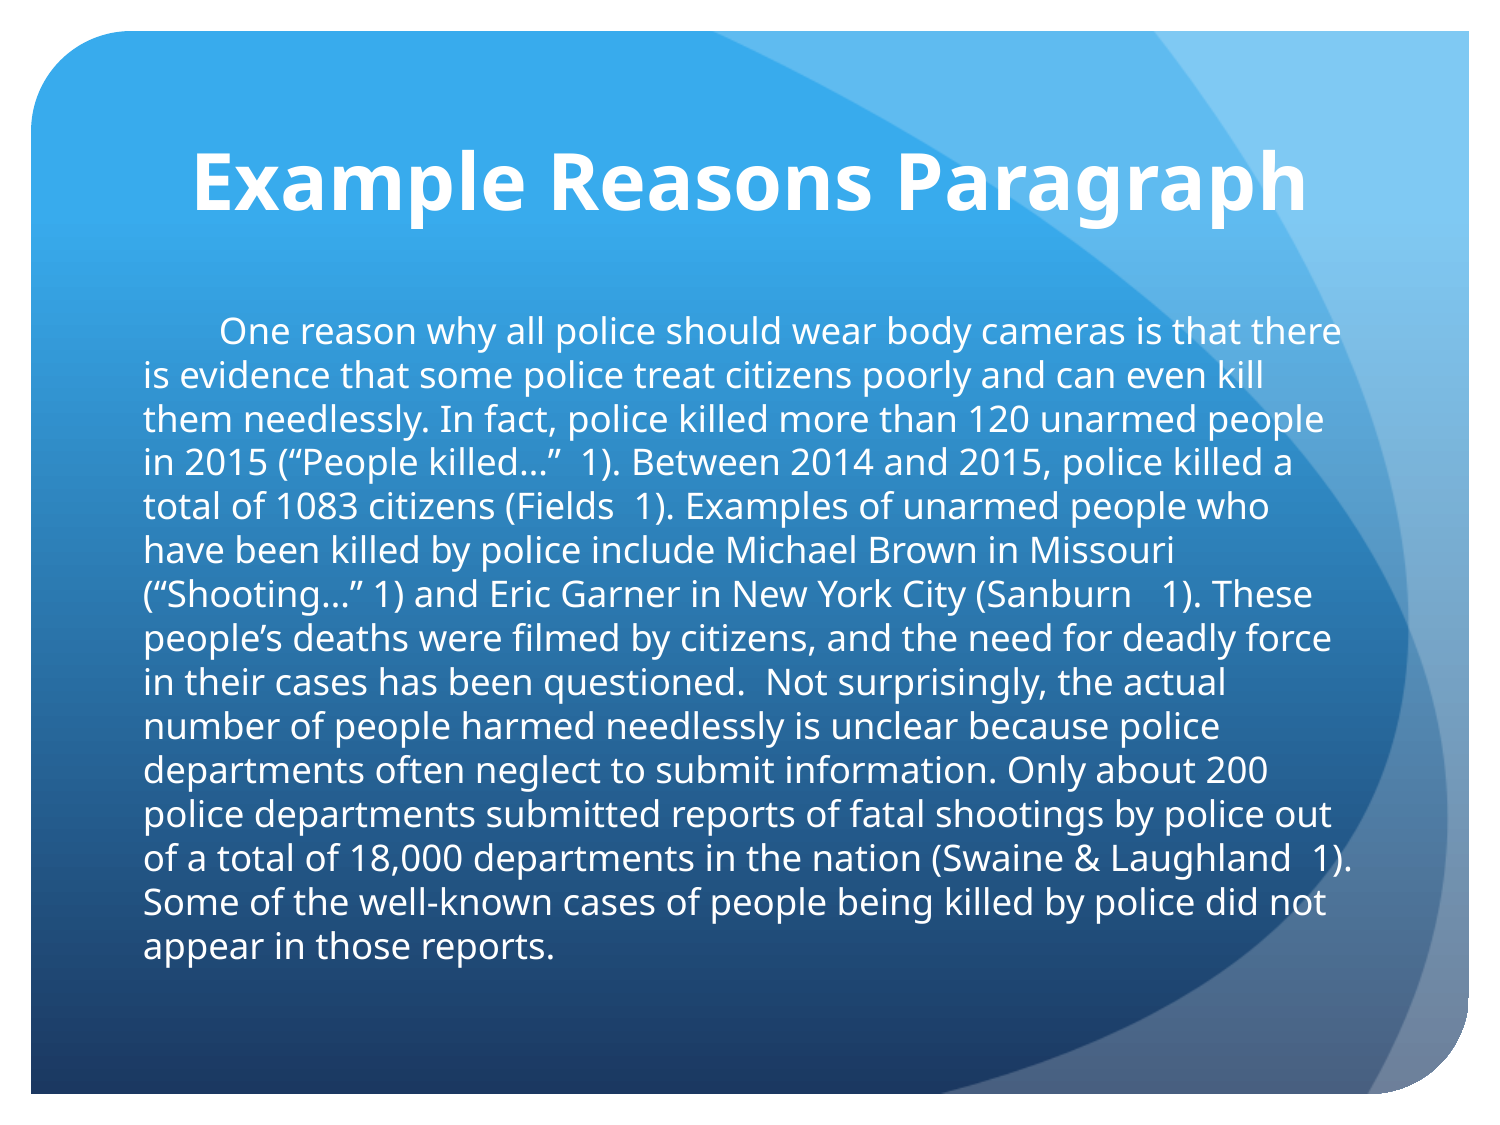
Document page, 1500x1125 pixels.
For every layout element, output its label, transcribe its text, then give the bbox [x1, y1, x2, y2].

picture [24, 30, 1473, 1094]
title Example Reasons Paragraph [127, 62, 1372, 234]
list One reason why all police should wear body cameras is that there is evidence that some police treat citizens poorly and can even kill them needlessly. In fact, police killed more than 120 unarmed people in 2015 (“People killed…” 1). Between 2014 and 2015, police killed a total of 1083 citizens (Fields 1). Examples of unarmed people who have been killed by police include Michael Brown in Missouri (“Shooting…” 1) and Eric Garner in New York City (Sanburn 1). These people’s deaths were filmed by citizens, and the need for deadly force in their cases has been questioned. Not surprisingly, the actual number of people harmed needlessly is unclear because police departments often neglect to submit information. Only about 200 police departments submitted reports of fatal shootings by police out of a total of 18,000 departments in the nation (Swaine & Laughland 1). Some of the well-known cases of people being killed by police did not appear in those reports. [127, 299, 1372, 991]
